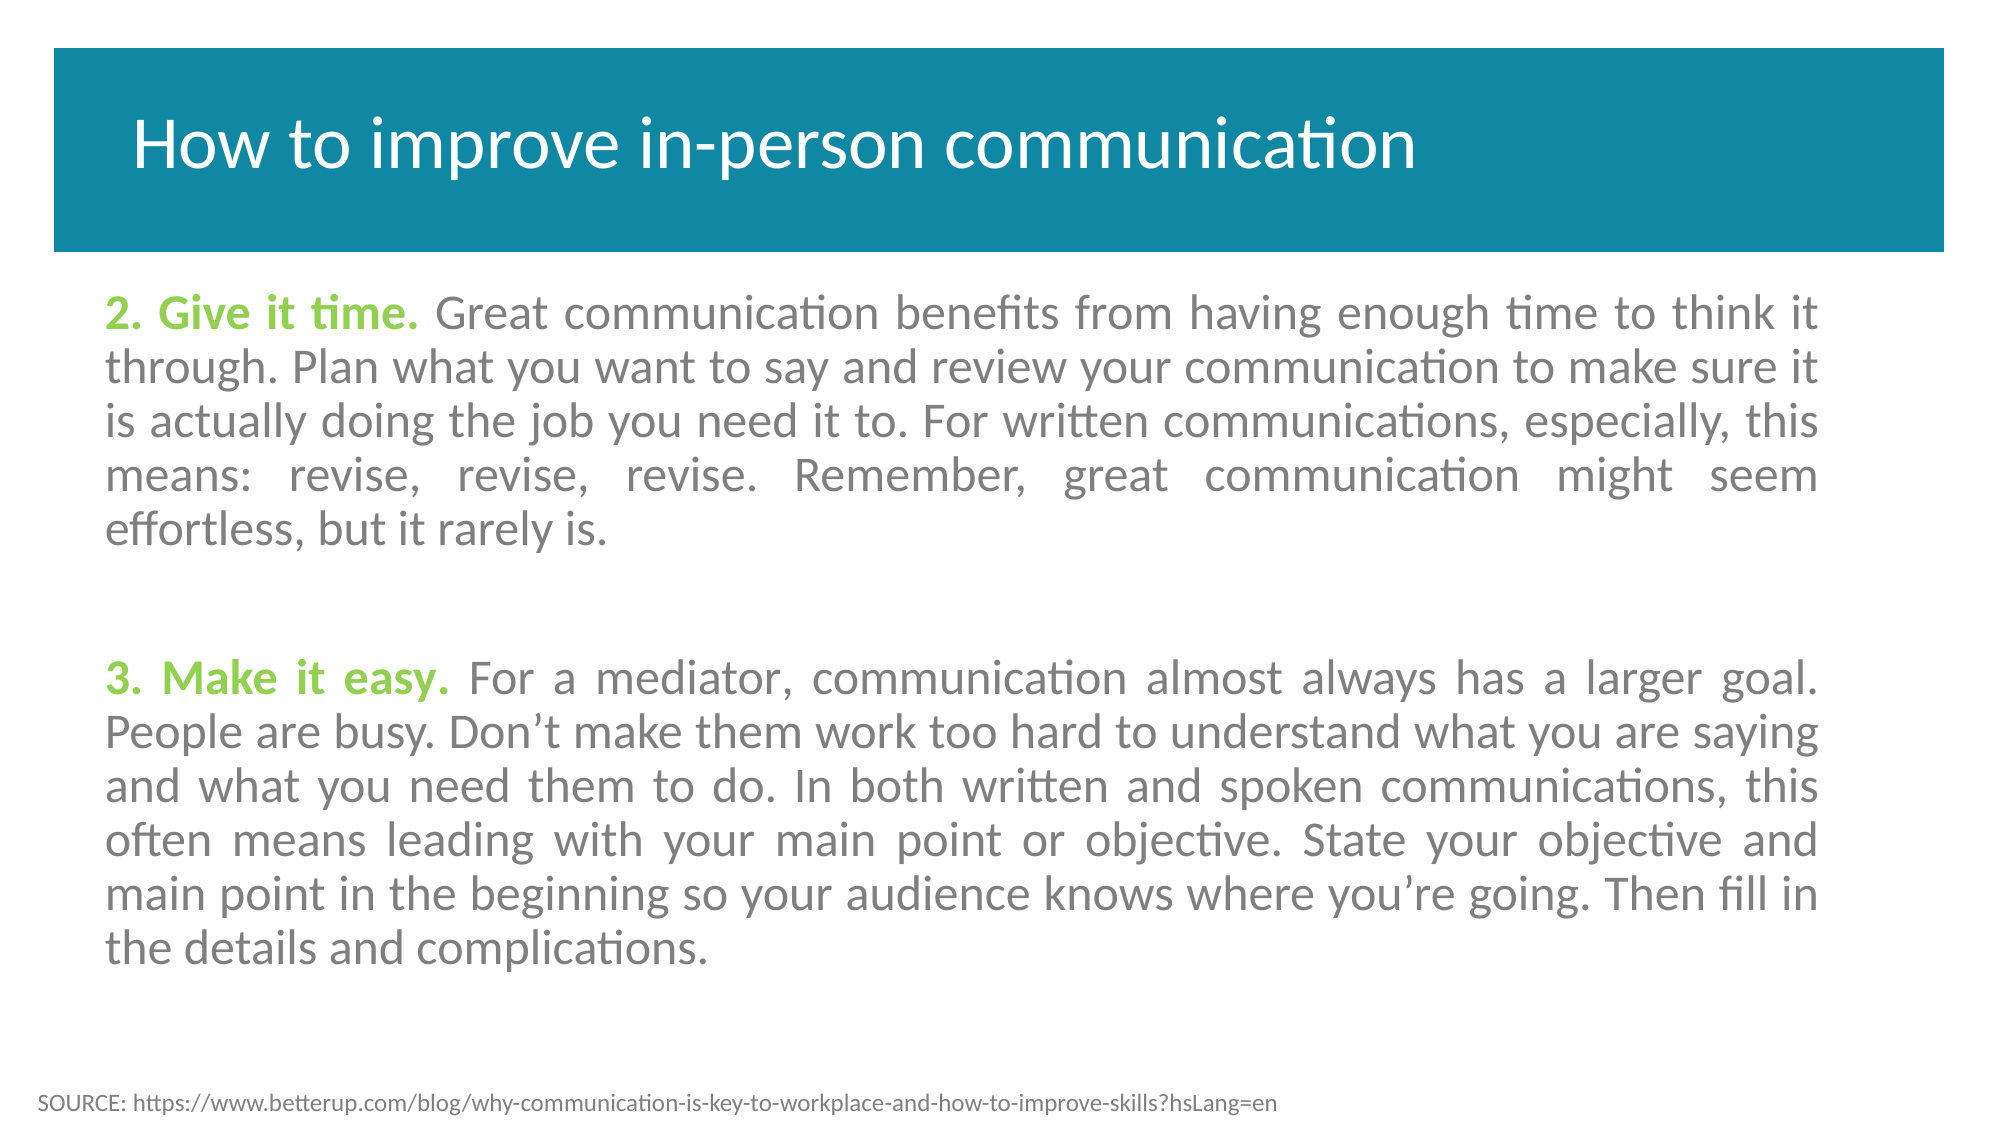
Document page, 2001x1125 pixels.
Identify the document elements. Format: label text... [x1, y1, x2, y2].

text_box SOURCE: https://www.betterup.com/blog/why-communication-is-key-to-workplace-and-how-to-improve-skills?hsLang=en [22, 1079, 1296, 1125]
list 2. Give it time. Great communication benefits from having enough time to think it through. Plan what you want to say and review your communication to make sure it is actually doing the job you need it to. For written communications, especially, this means: revise, revise, revise. Remember, great communication might seem effortless, but it rarely is. 3. Make it easy. For a mediator, communication almost always has a larger goal. People are busy. Don’t make them work too hard to understand what you are saying and what you need them to do. In both written and spoken communications, this often means leading with your main point or objective. State your objective and main point in the beginning so your audience knows where you’re going. Then fill in the details and complications. [89, 278, 1834, 811]
list How to improve in-person communication [117, 96, 1851, 212]
